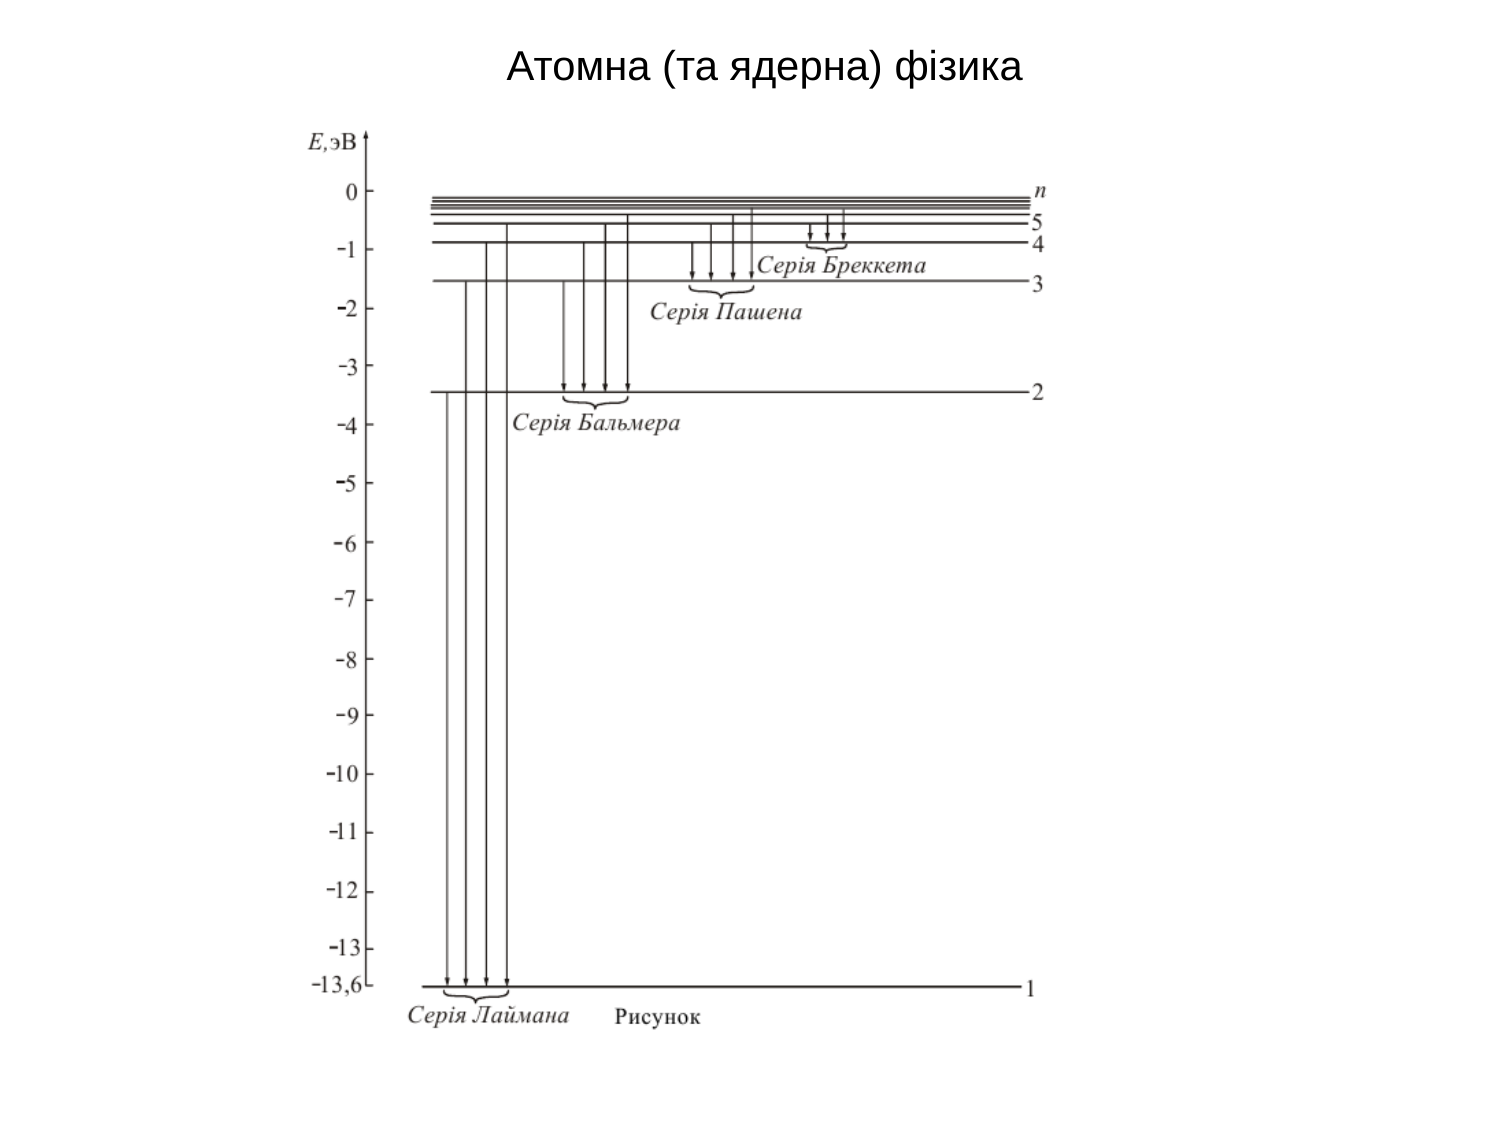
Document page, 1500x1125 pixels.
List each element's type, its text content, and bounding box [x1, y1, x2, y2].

picture [253, 125, 1060, 1036]
text_box Атомна (та ядерна) фізика [491, 31, 1039, 96]
